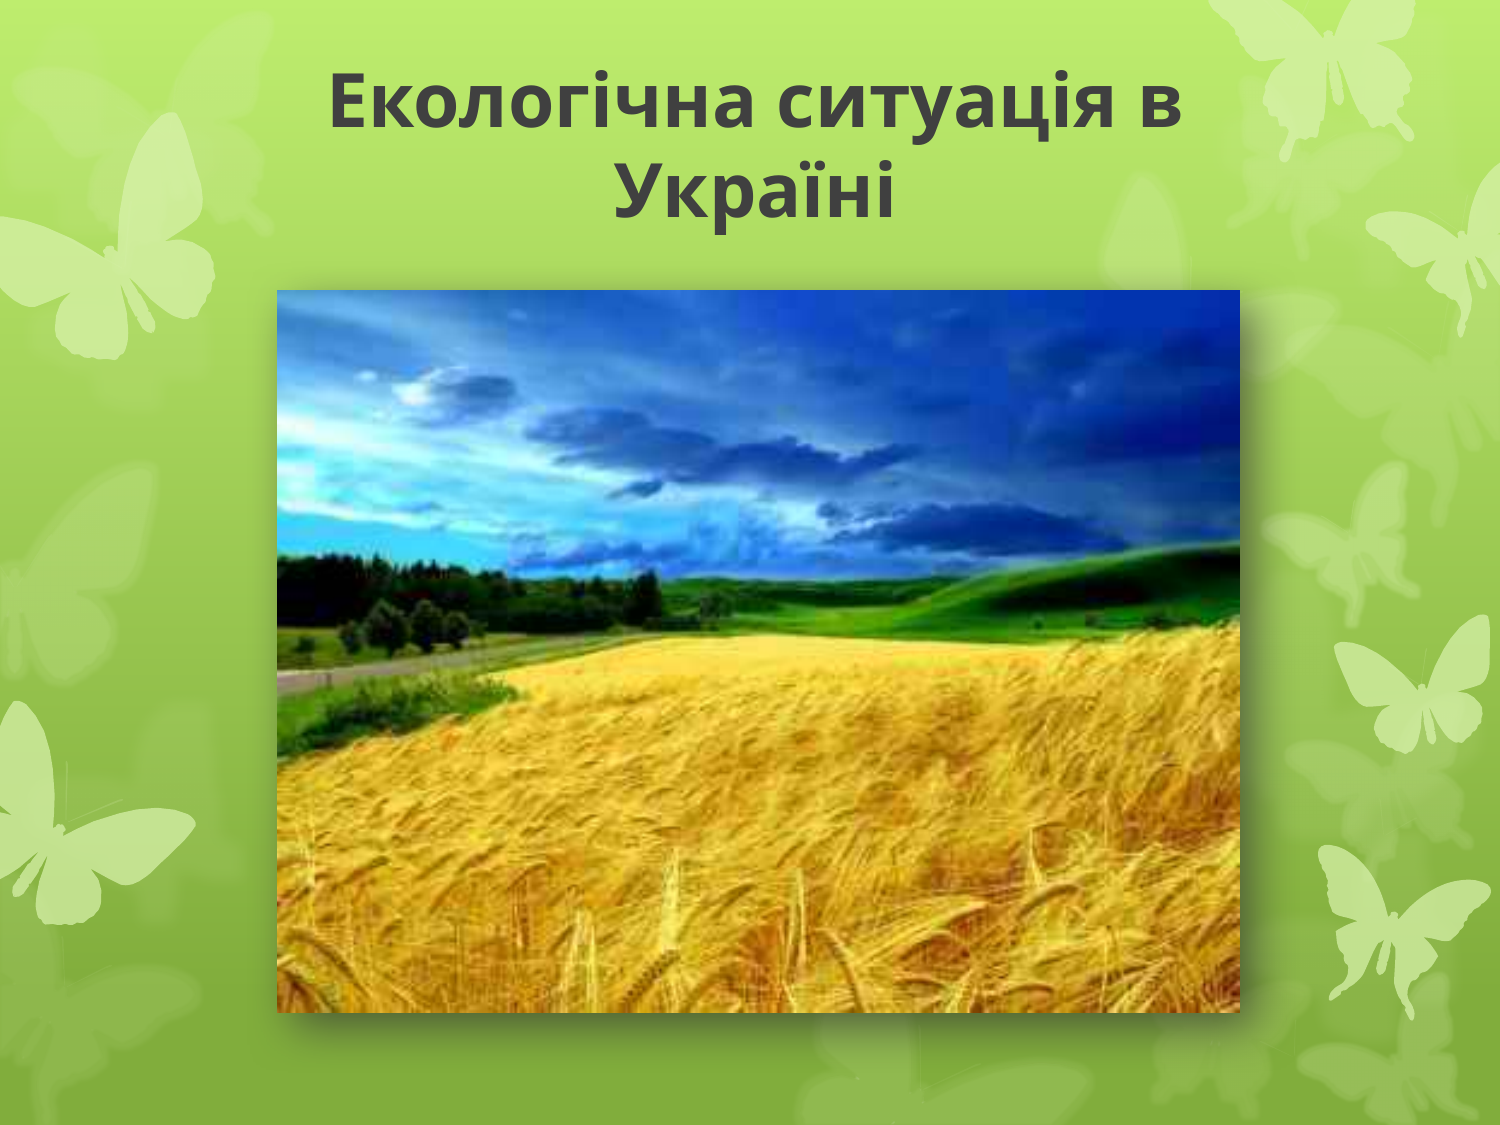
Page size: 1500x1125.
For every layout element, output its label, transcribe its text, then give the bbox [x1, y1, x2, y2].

title Екологічна ситуація в Україні [171, 66, 1340, 218]
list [276, 290, 1241, 1013]
